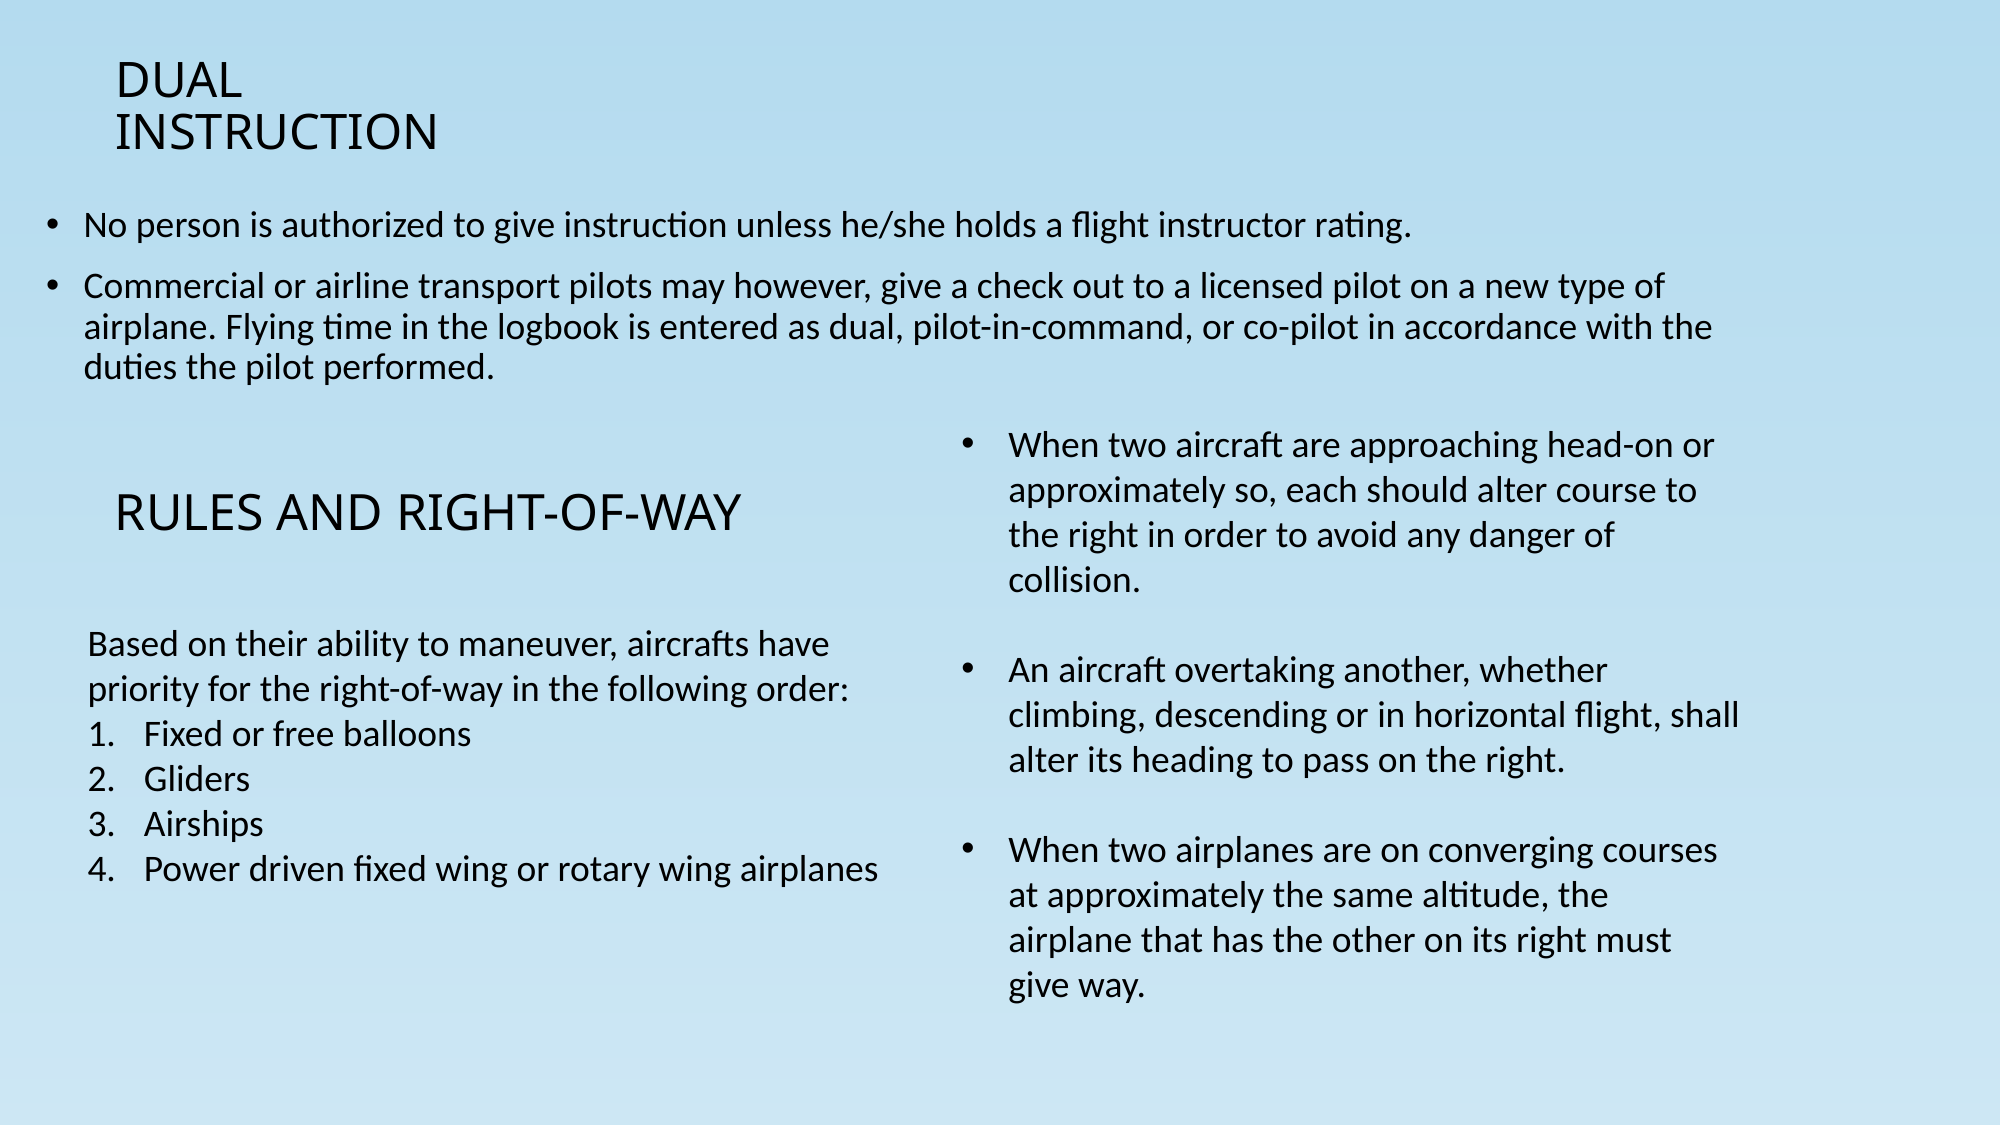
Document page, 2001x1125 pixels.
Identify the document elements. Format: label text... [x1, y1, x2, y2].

text_box When two aircraft are approaching head-on or approximately so, each should alter course to the right in order to avoid any danger of collision. An aircraft overtaking another, whether climbing, descending or in horizontal flight, shall alter its heading to pass on the right. When two airplanes are on converging courses at approximately the same altitude, the airplane that has the other on its right must give way. [946, 413, 1756, 1058]
text_box Based on their ability to maneuver, aircrafts have priority for the right-of-way in the following order: Fixed or free balloons Gliders Airships Power driven fixed wing or rotary wing airplanes [72, 611, 910, 897]
list No person is authorized to give instruction unless he/she holds a flight instructor rating. Commercial or airline transport pilots may however, give a check out to a licensed pilot on a new type of airplane. Flying time in the logbook is entered as dual, pilot-in-command, or co-pilot in accordance with the duties the pilot performed. [30, 197, 1756, 415]
title DUAL INSTRUCTION [100, 47, 595, 169]
text_box RULES AND RIGHT-OF-WAY [100, 473, 910, 548]
